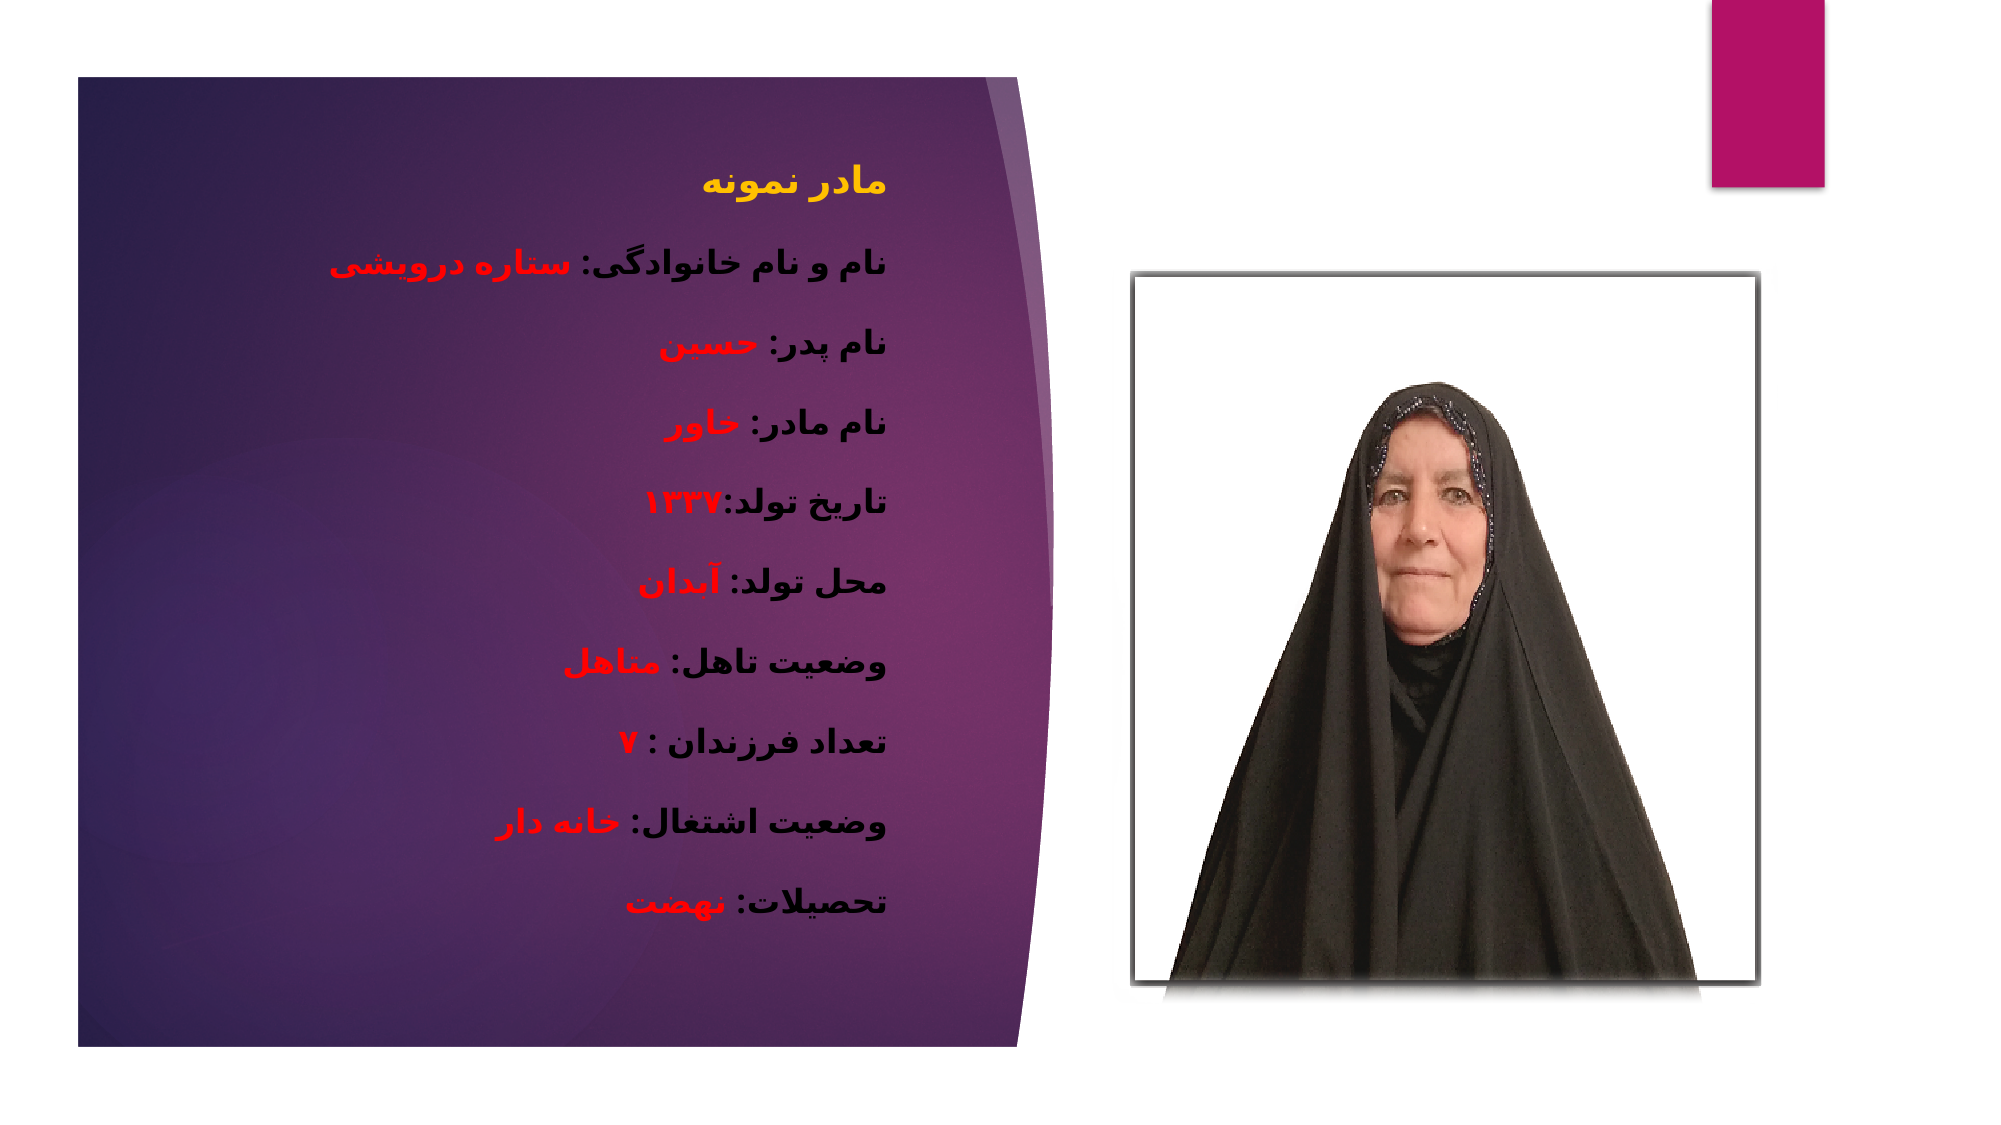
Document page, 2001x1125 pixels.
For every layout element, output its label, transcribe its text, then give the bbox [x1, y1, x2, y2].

picture [1112, 256, 1779, 1004]
title مادر نمونه نام و نام خانوادگی: ستاره درویشی نام پدر: حسین نام مادر: خاور تاریخ تولد:۱۳۳۷ محل تولد: آبدان وضعیت تاهل: متاهل تعداد فرزندان : ۷ وضعیت اشتغال: خانه دار تحصیلات: نهضت [189, 112, 904, 1004]
